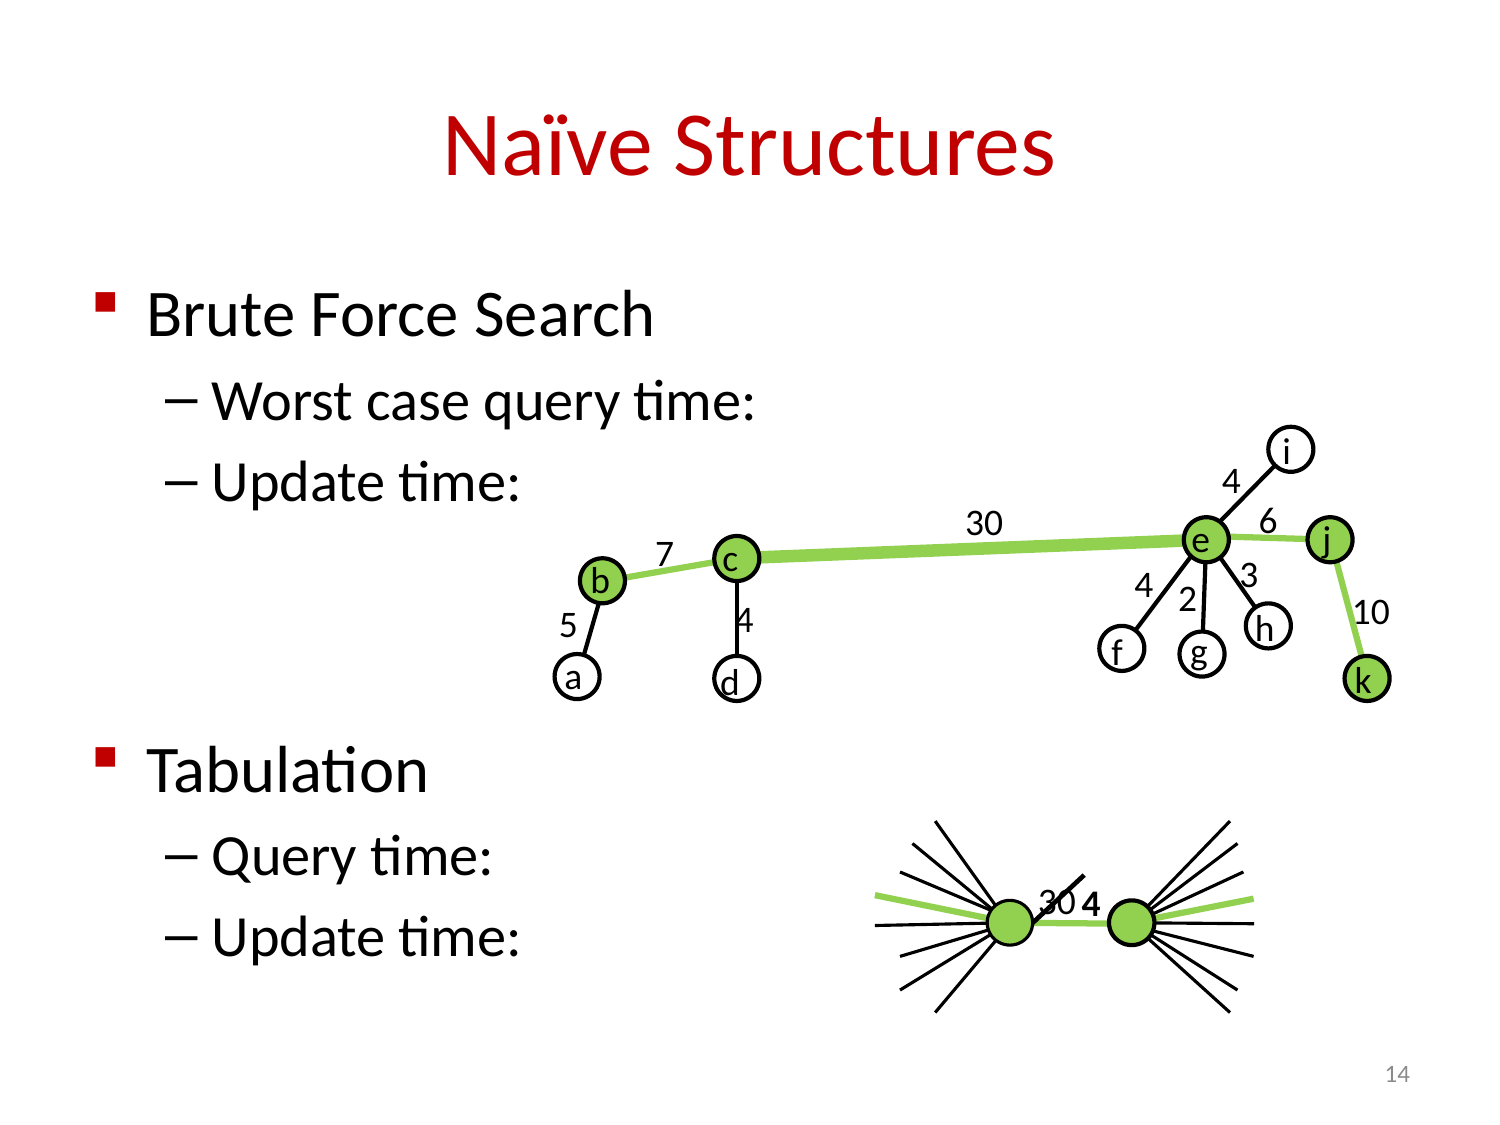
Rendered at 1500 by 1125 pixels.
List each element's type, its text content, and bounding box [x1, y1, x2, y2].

slide_number 14 [1074, 1042, 1425, 1103]
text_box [874, 820, 1255, 1013]
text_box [1032, 874, 1085, 924]
title Naïve Structures [75, 45, 1425, 233]
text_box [549, 419, 1397, 702]
